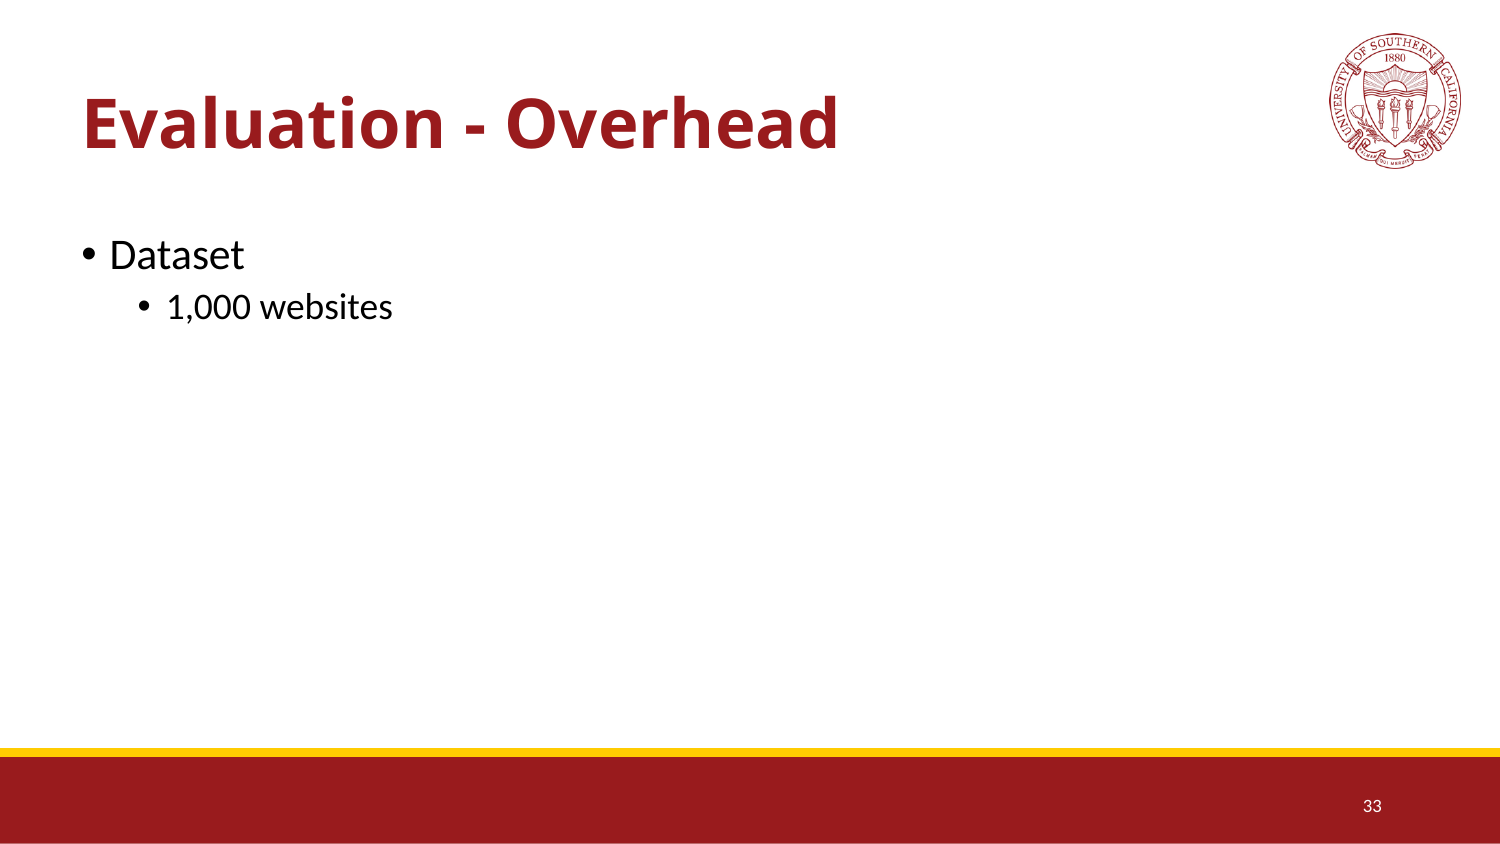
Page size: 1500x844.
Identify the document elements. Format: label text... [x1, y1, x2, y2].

picture [1329, 33, 1461, 169]
slide_number 33 [1319, 782, 1397, 827]
title Evaluation - Overhead [66, 44, 1397, 208]
list Dataset 1,000 websites [66, 224, 1397, 755]
